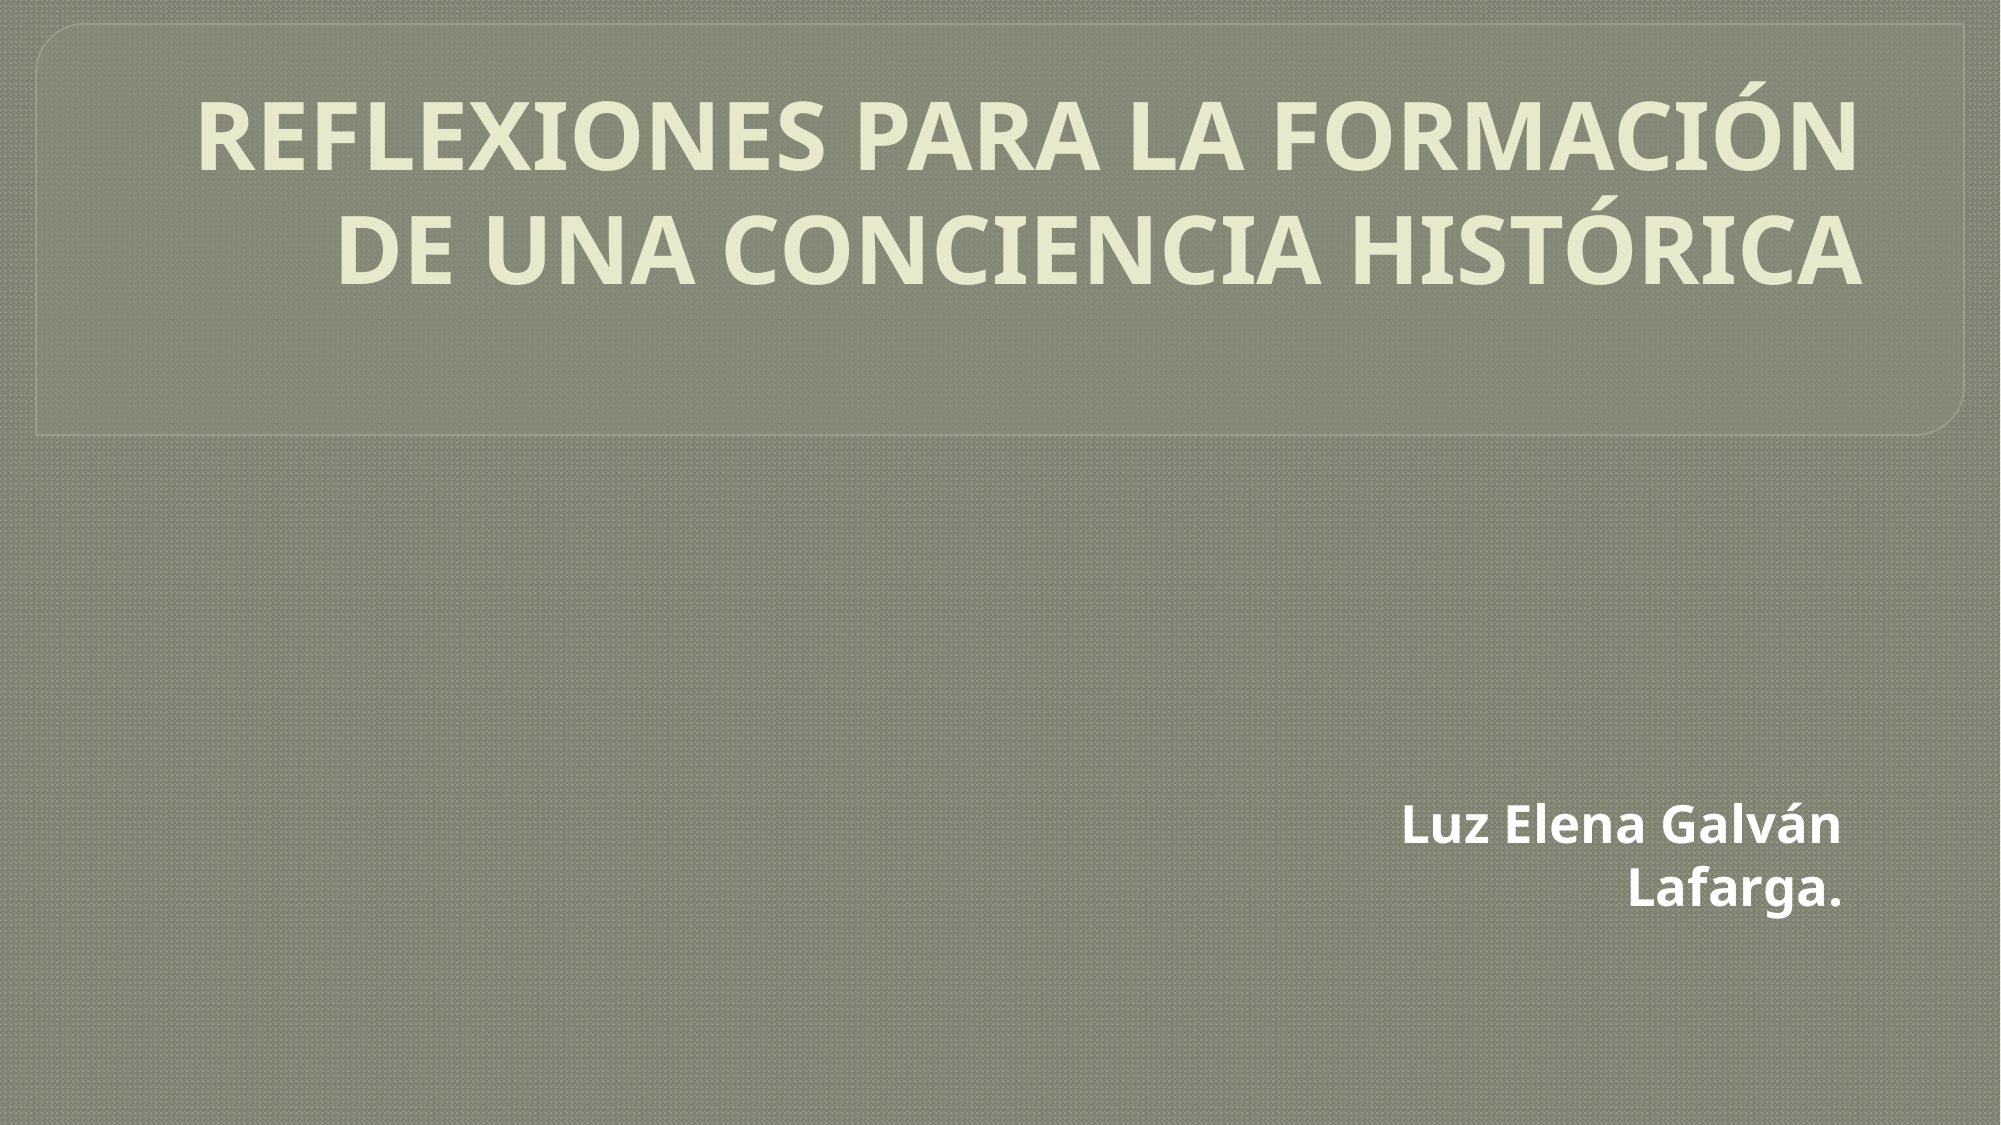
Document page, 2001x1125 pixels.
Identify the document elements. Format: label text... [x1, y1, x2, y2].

subtitle Luz Elena Galván Lafarga. [1267, 783, 1884, 925]
title REFLEXIONES PARA LA FORMACIÓN DE UNA CONCIENCIA HISTÓRICA [101, 62, 1902, 425]
